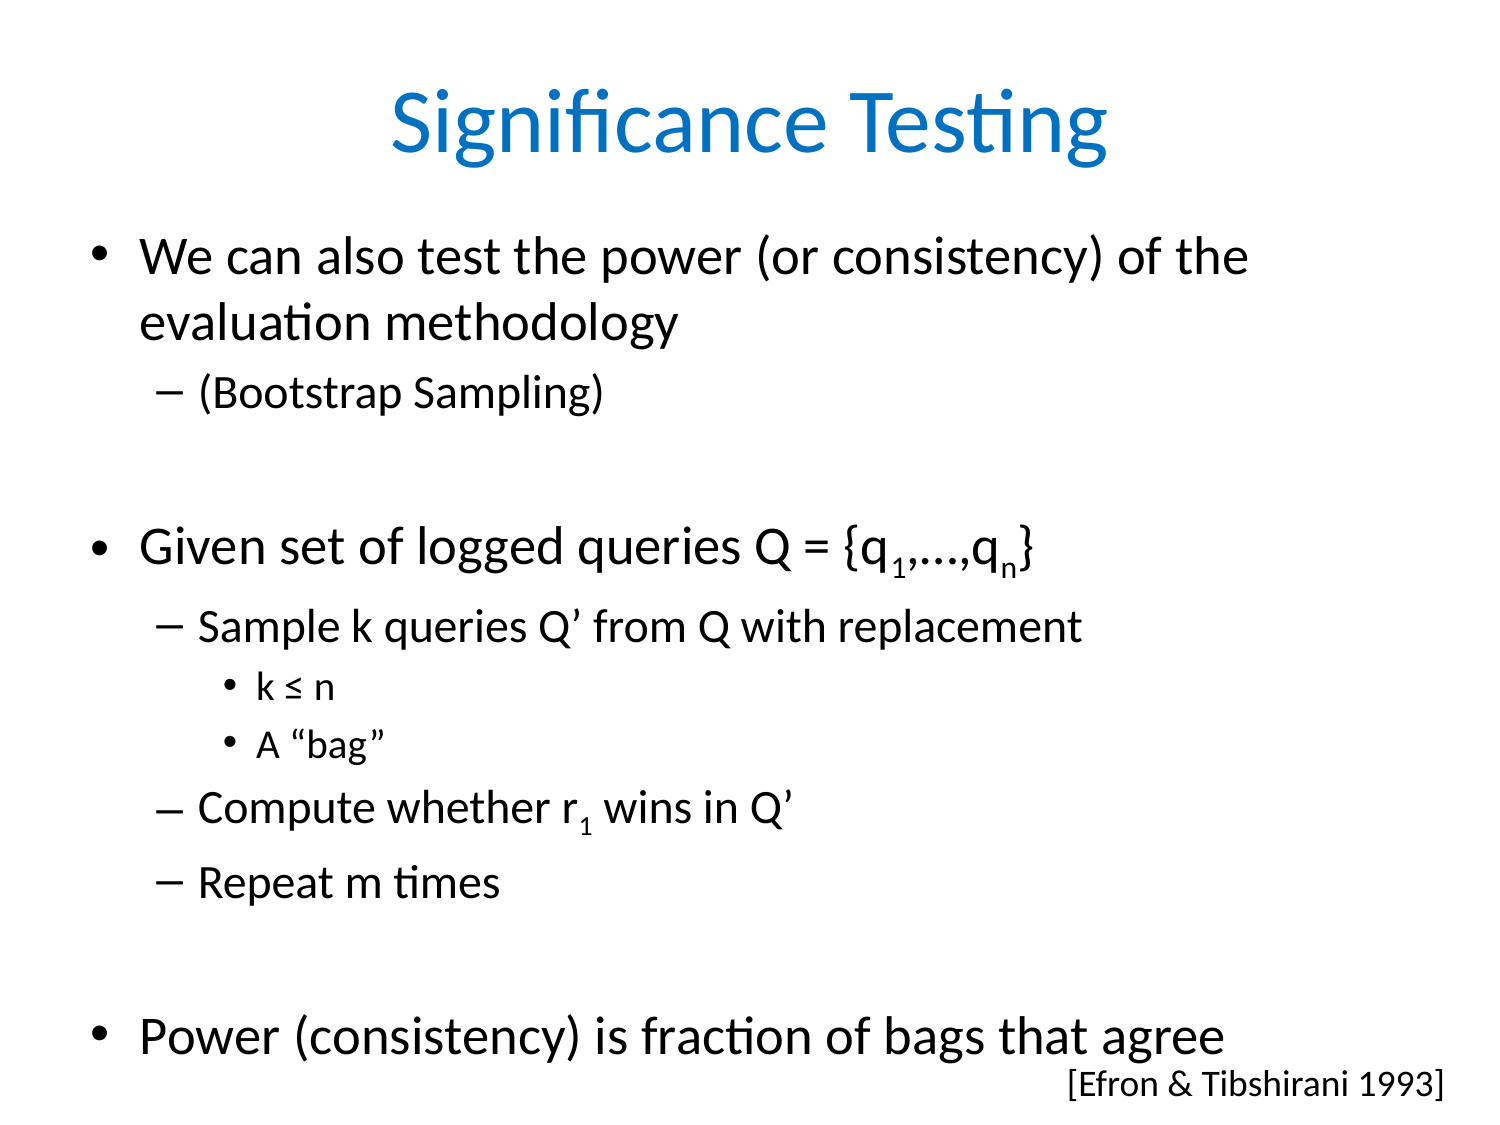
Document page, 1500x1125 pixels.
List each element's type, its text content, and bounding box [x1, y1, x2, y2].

text_box [Efron & Tibshirani 1993] [1052, 1051, 1461, 1112]
title Significance Testing [75, 45, 1425, 188]
list We can also test the power (or consistency) of the evaluation methodology (Bootstrap Sampling) Given set of logged queries Q = {q1,…,qn} Sample k queries Q’ from Q with replacement k ≤ n A “bag” Compute whether r1 wins in Q’ Repeat m times Power (consistency) is fraction of bags that agree [75, 212, 1425, 1077]
